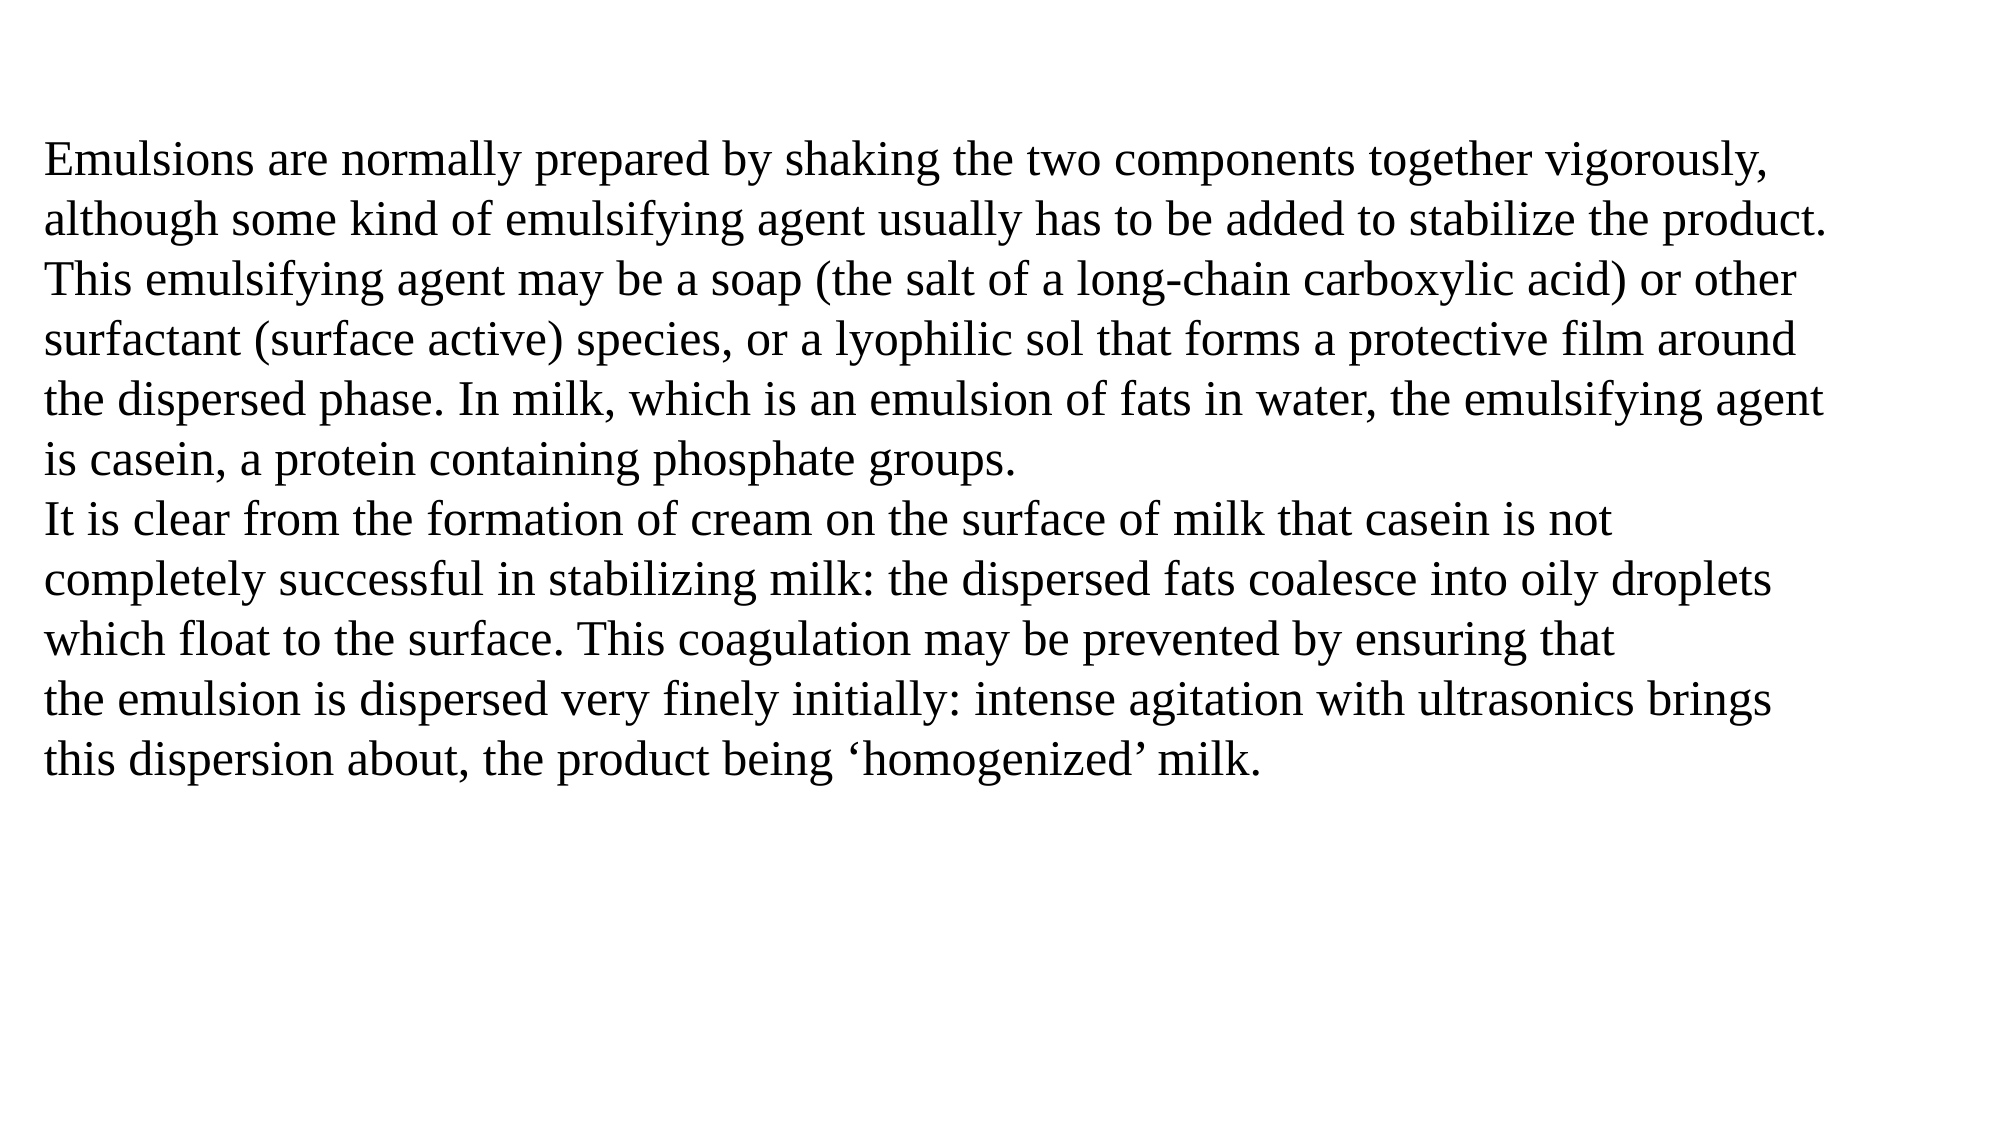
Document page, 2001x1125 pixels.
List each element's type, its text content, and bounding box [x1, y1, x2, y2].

text_box Emulsions are normally prepared by shaking the two components together vigorously, although some kind of emulsifying agent usually has to be added to stabilize the product. This emulsifying agent may be a soap (the salt of a long-chain carboxylic acid) or other surfactant (surface active) species, or a lyophilic sol that forms a protective film around the dispersed phase. In milk, which is an emulsion of fats in water, the emulsifying agent is casein, a protein containing phosphate groups. It is clear from the formation of cream on the surface of milk that casein is not completely successful in stabilizing milk: the dispersed fats coalesce into oily droplets which float to the surface. This coagulation may be prevented by ensuring that the emulsion is dispersed very finely initially: intense agitation with ultrasonics brings this dispersion about, the product being ‘homogenized’ milk. [29, 118, 1846, 854]
